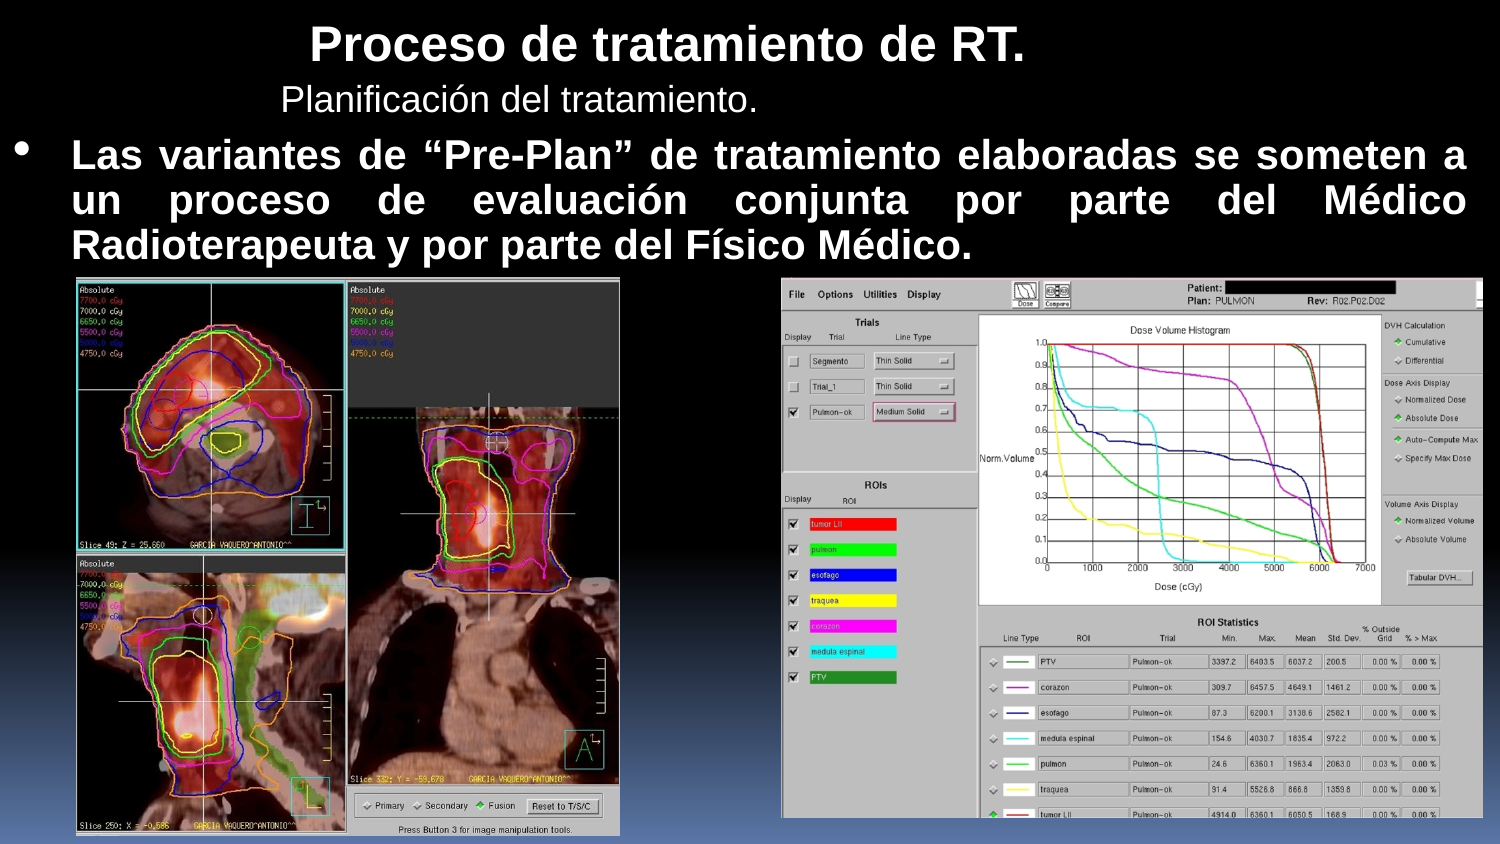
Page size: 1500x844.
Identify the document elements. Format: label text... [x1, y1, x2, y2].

picture [76, 277, 620, 836]
text_box Las variantes de “Pre-Plan” de tratamiento elaboradas se someten a un proceso de evaluación conjunta por parte del Médico Radioterapeuta y por parte del Físico Médico. [0, 126, 1483, 277]
picture [780, 277, 1483, 818]
text_box Proceso de tratamiento de RT. [35, 4, 1301, 79]
text_box Planificación del tratamiento. [265, 67, 1057, 128]
